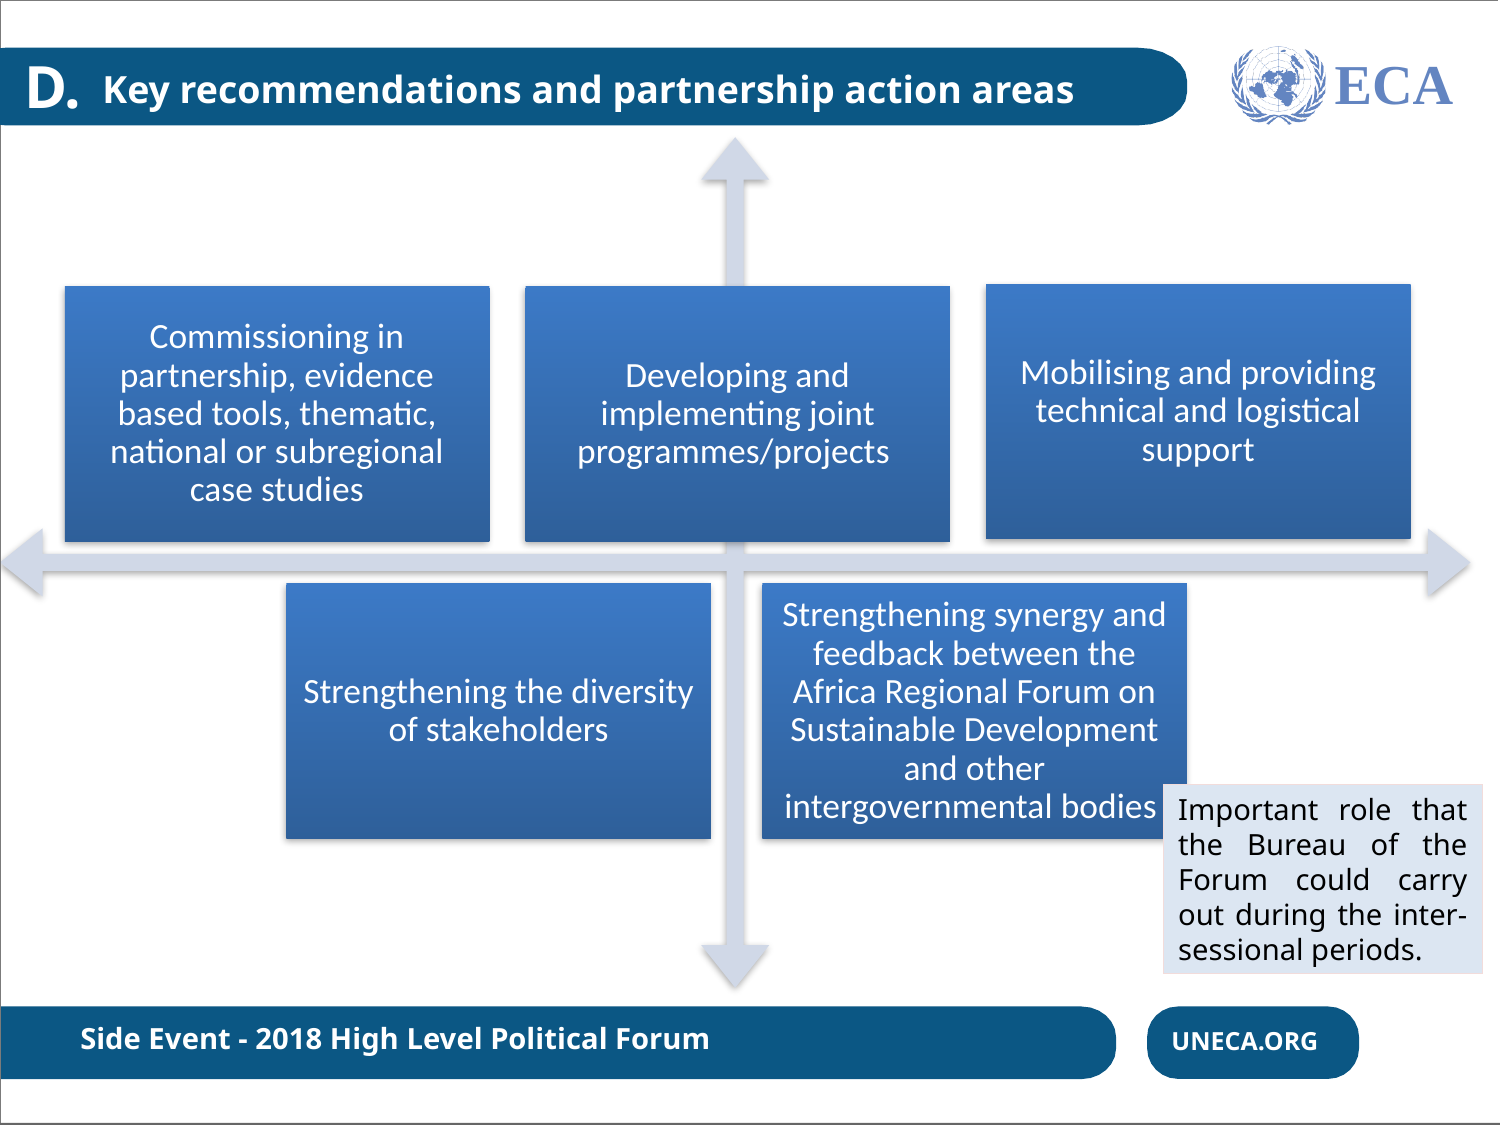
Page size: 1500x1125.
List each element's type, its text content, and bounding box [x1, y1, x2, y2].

text_box D. [0, 42, 112, 128]
text_box [59, 1006, 1117, 1080]
text_box Important role that the Bureau of the Forum could carry out during the inter-sessional periods. [1416, 784, 1483, 974]
text_box [112, 47, 1188, 126]
text_box [1147, 1006, 1360, 1079]
text_box [0, 0, 1498, 1123]
text_box UNECA.ORG [1169, 1025, 1347, 1056]
text_box Side Event - 2018 High Level Political Forum [78, 1020, 1010, 1056]
text_box [1416, 528, 1471, 597]
text_box Key recommendations and partnership action areas [112, 66, 1140, 112]
text_box ECA [1332, 48, 1457, 117]
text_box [52, 148, 1412, 977]
text_box [1231, 46, 1326, 125]
